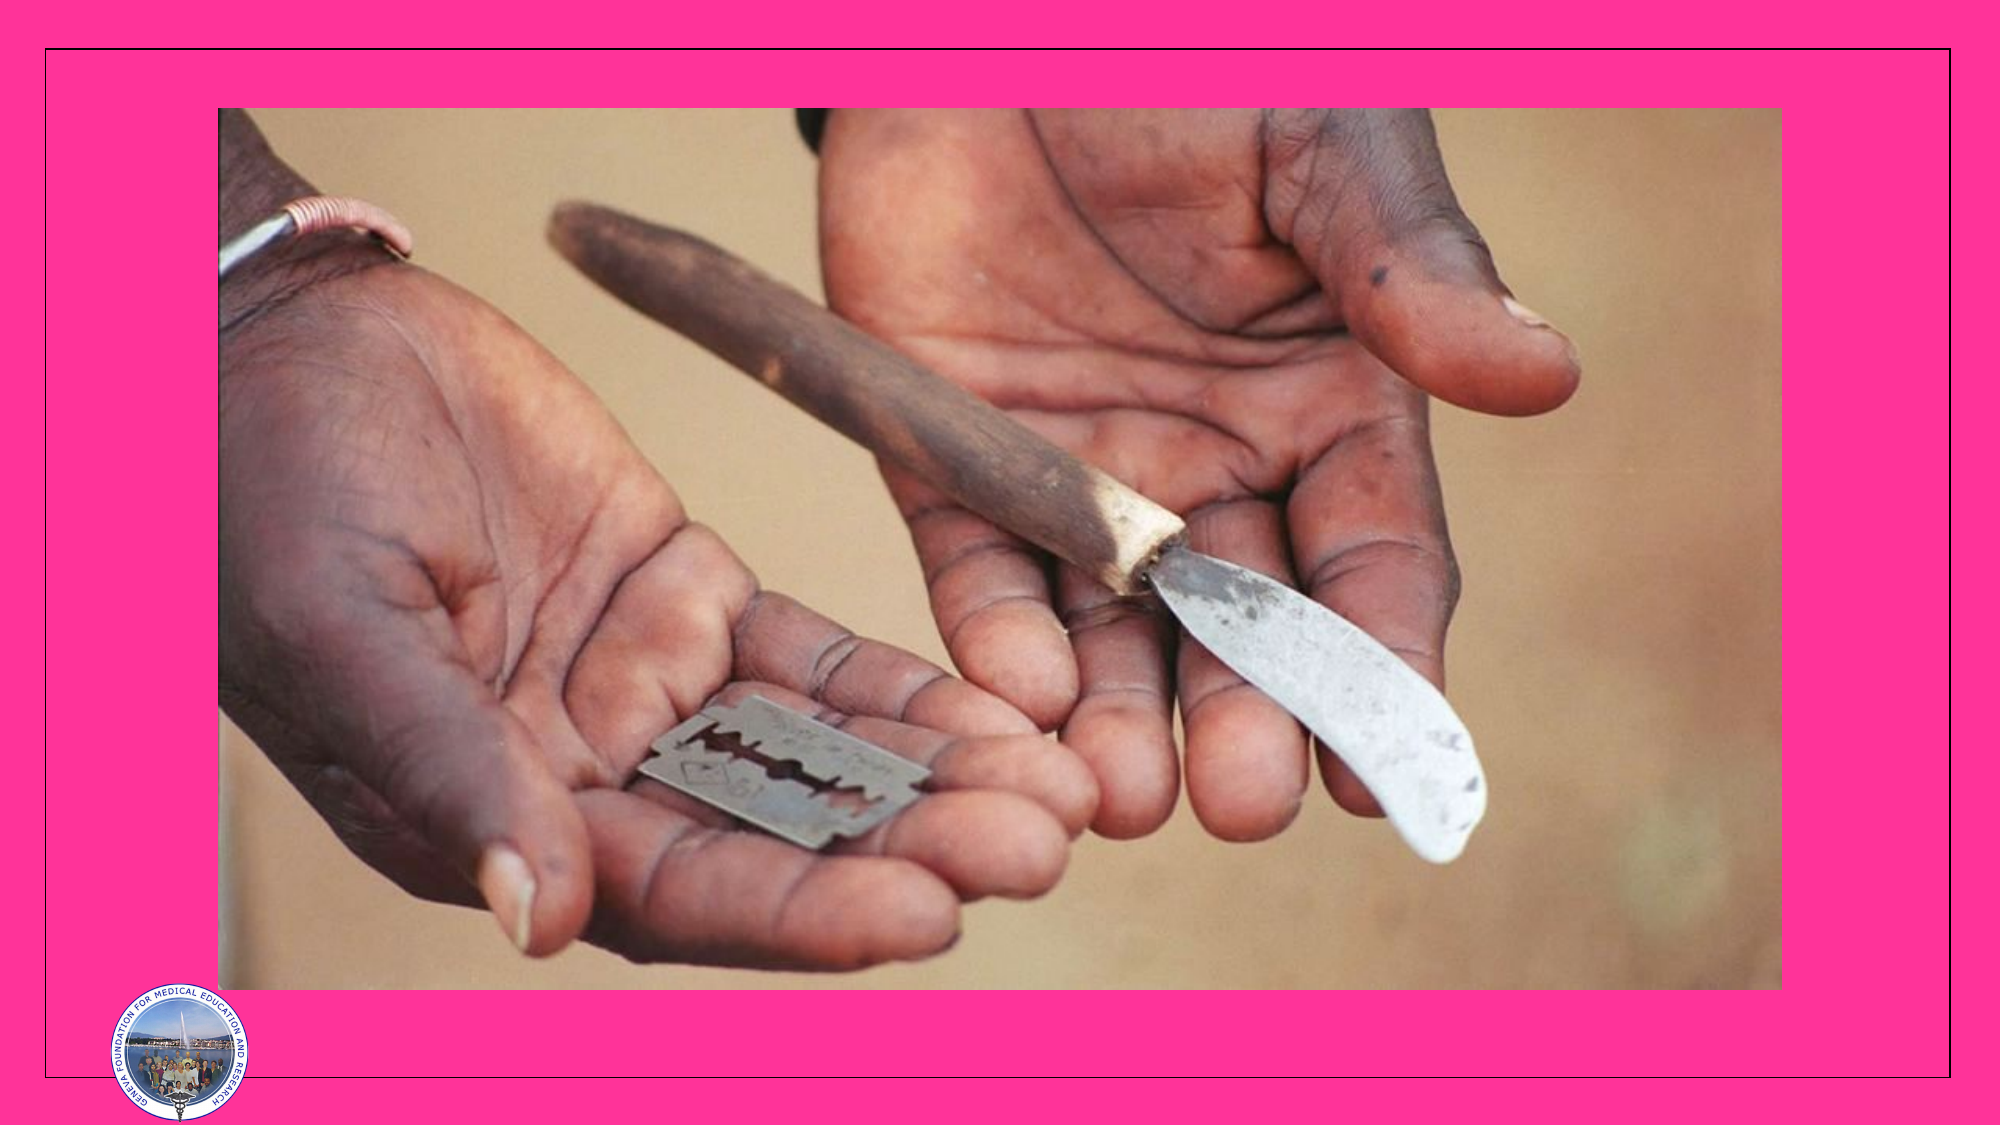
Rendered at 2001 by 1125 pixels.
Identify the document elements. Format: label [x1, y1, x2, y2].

picture [109, 108, 1782, 1125]
